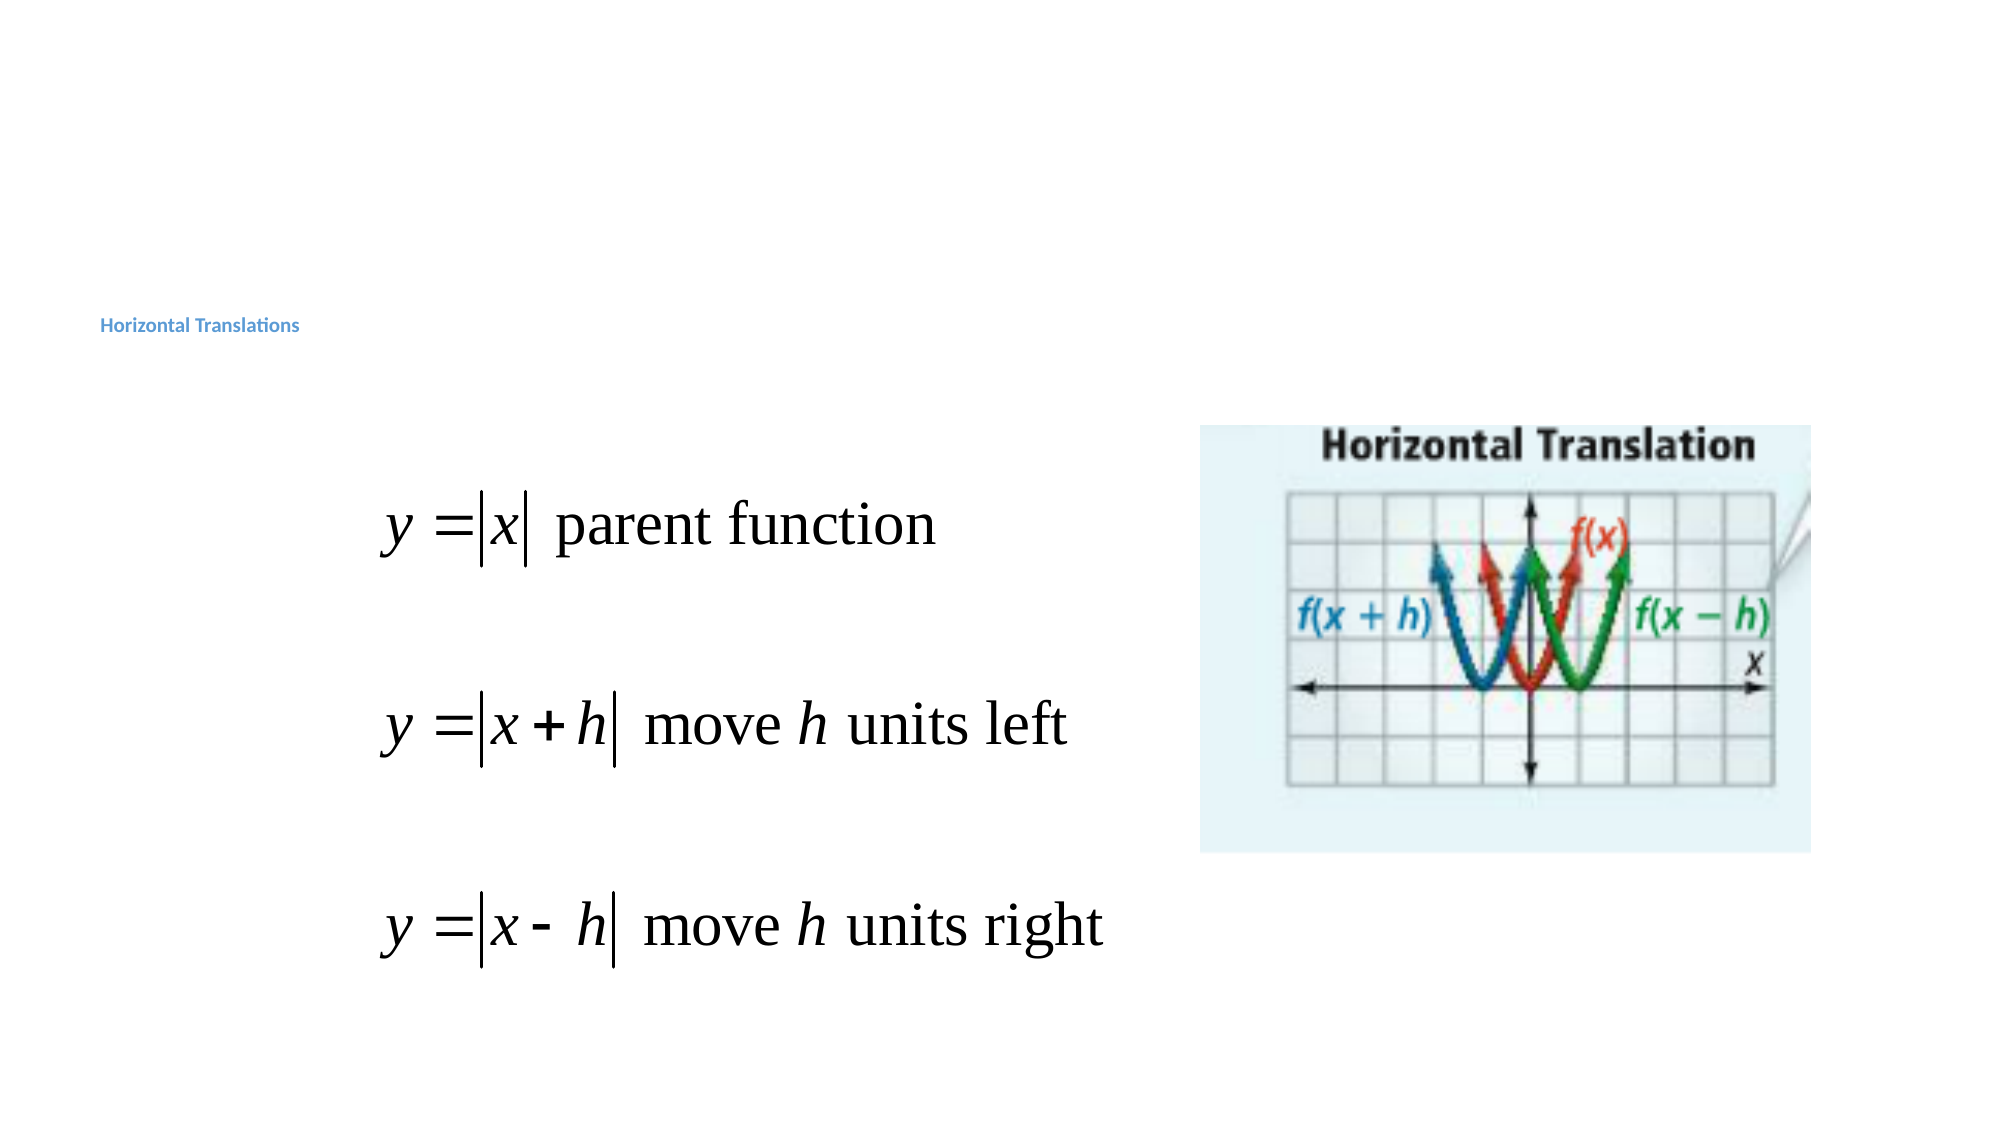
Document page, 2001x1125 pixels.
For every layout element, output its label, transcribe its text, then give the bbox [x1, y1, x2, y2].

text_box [369, 477, 1120, 981]
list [1200, 425, 1811, 863]
title Horizontal Translations [85, 306, 1811, 370]
